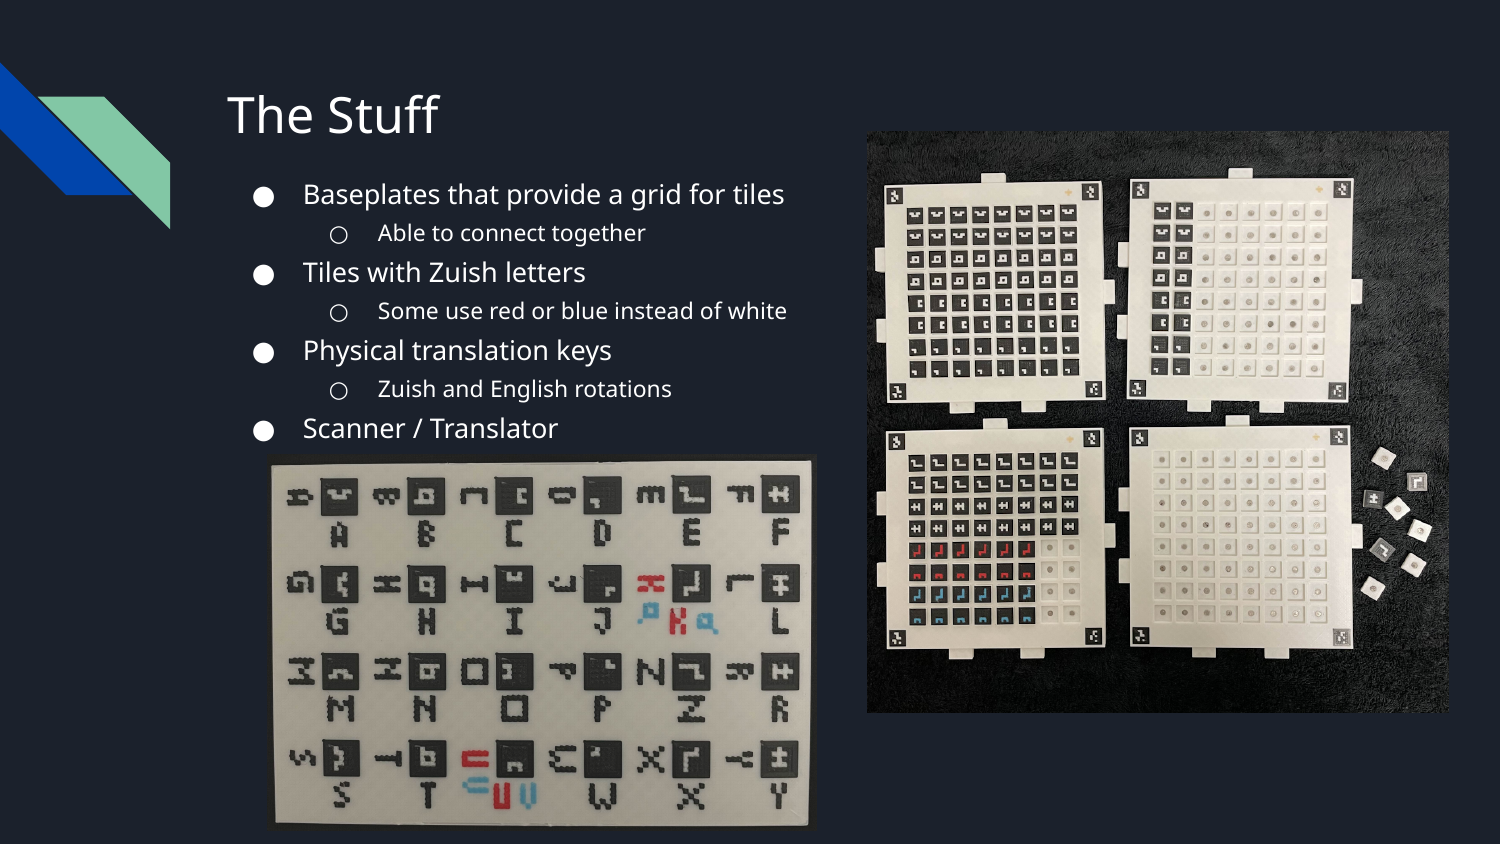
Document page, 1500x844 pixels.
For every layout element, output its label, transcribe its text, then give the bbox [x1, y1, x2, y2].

picture [867, 131, 1449, 713]
title The Stuff [212, 64, 1368, 155]
list Baseplates that provide a grid for tiles Able to connect together Tiles with Zuish letters Some use red or blue instead of white Physical translation keys Zuish and English rotations Scanner / Translator A whole dang website [212, 155, 862, 633]
picture [267, 454, 817, 832]
